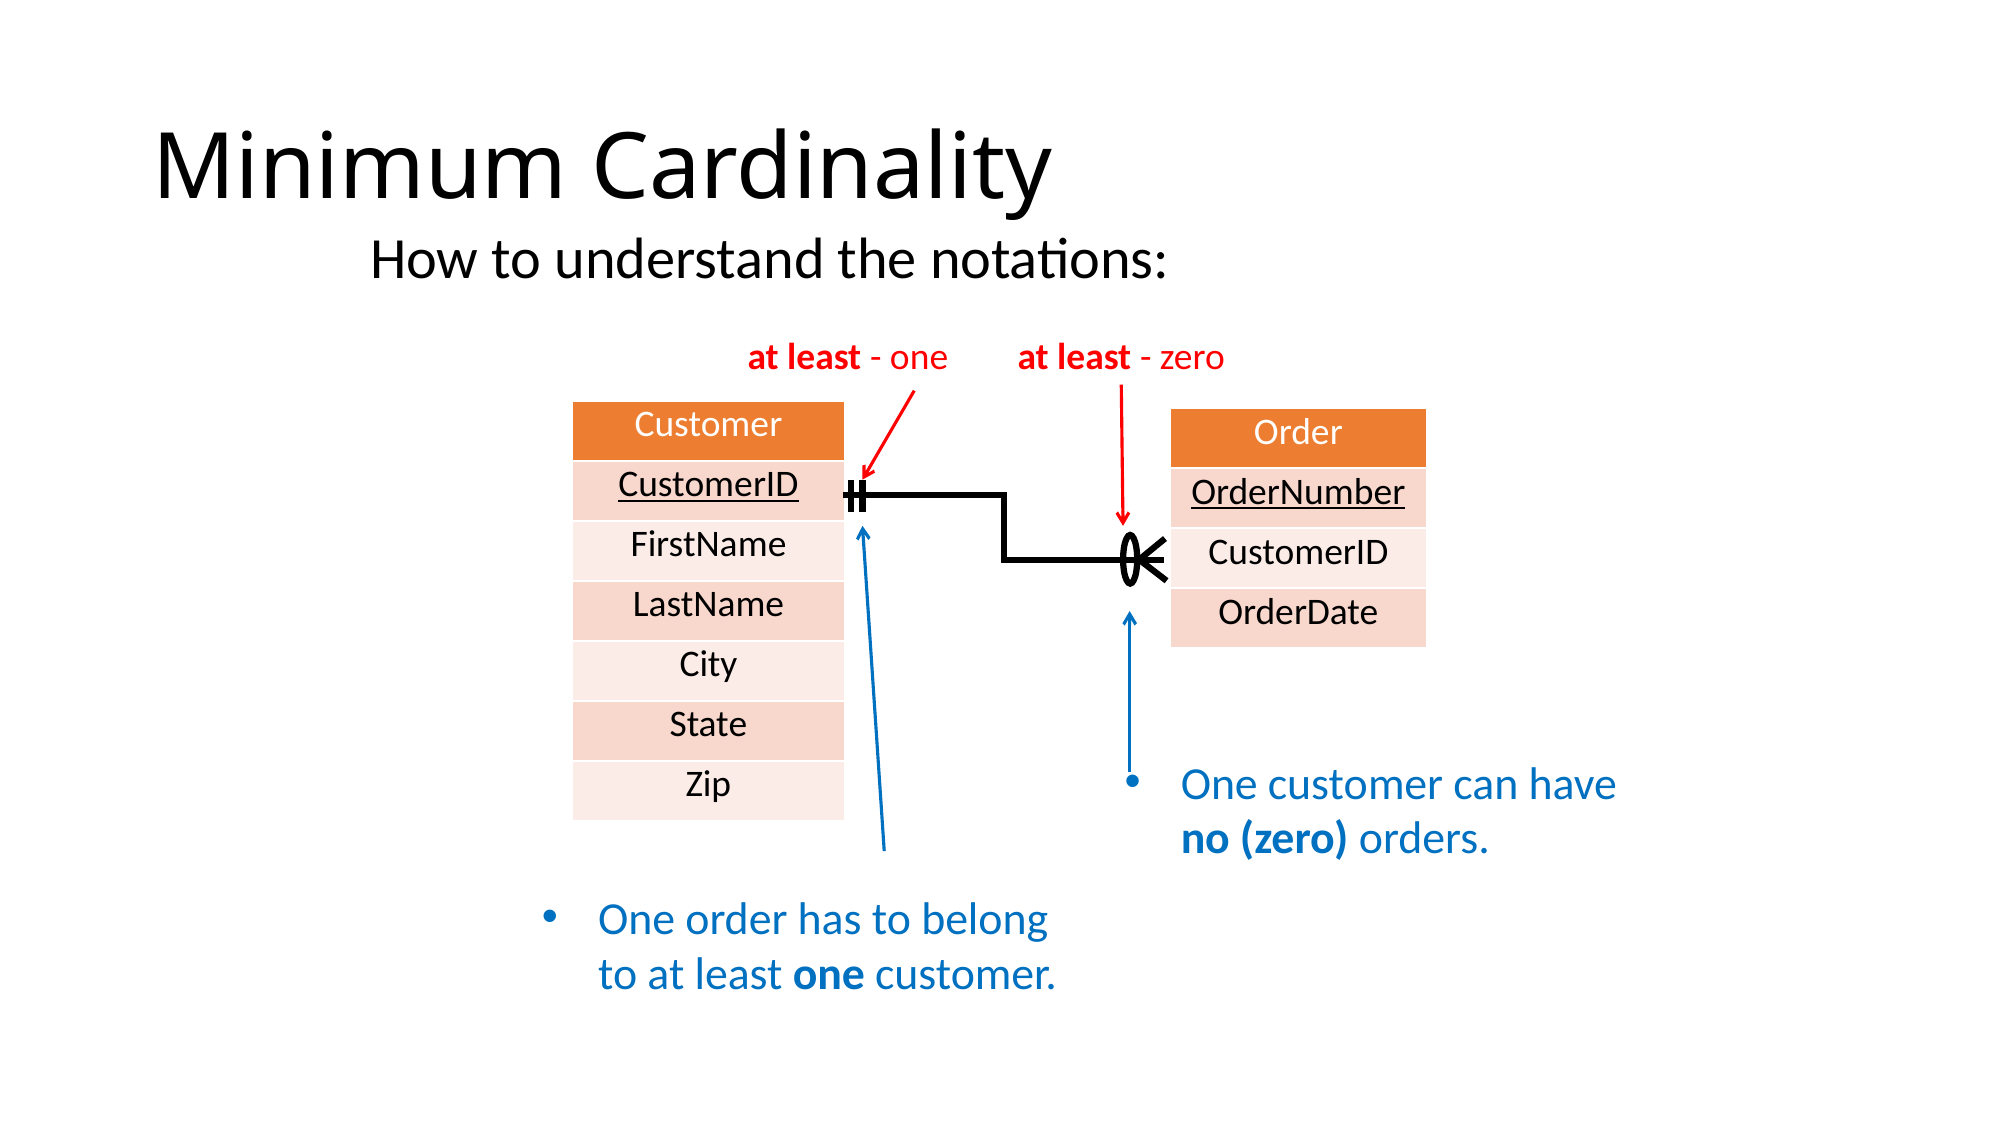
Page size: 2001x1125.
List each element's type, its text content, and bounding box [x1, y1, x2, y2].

table_cell Zip [573, 762, 844, 820]
text_box at least - one [732, 324, 964, 385]
table_cell CustomerID [573, 462, 844, 520]
table_cell CustomerID [1171, 529, 1426, 587]
text_box How to understand the notations: [355, 213, 1185, 298]
table_cell State [573, 702, 844, 760]
text_box [1122, 560, 1138, 585]
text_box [843, 494, 1165, 560]
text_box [862, 525, 885, 852]
title Minimum Cardinality [137, 59, 1863, 278]
text_box at least - zero [1002, 324, 1240, 385]
table_cell OrderNumber [1171, 469, 1426, 527]
table_header Customer [573, 402, 844, 460]
text_box One customer can have no (zero) orders. [1034, 745, 1670, 871]
table_cell LastName [573, 582, 844, 640]
text_box One order has to belong to at least one customer. [452, 880, 1088, 1006]
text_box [1139, 559, 1167, 581]
table_header Order [1171, 409, 1426, 467]
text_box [862, 390, 915, 480]
table_cell OrderDate [1171, 589, 1426, 647]
table_cell FirstName [573, 522, 844, 580]
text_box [1139, 538, 1166, 559]
table_cell City [573, 642, 844, 700]
